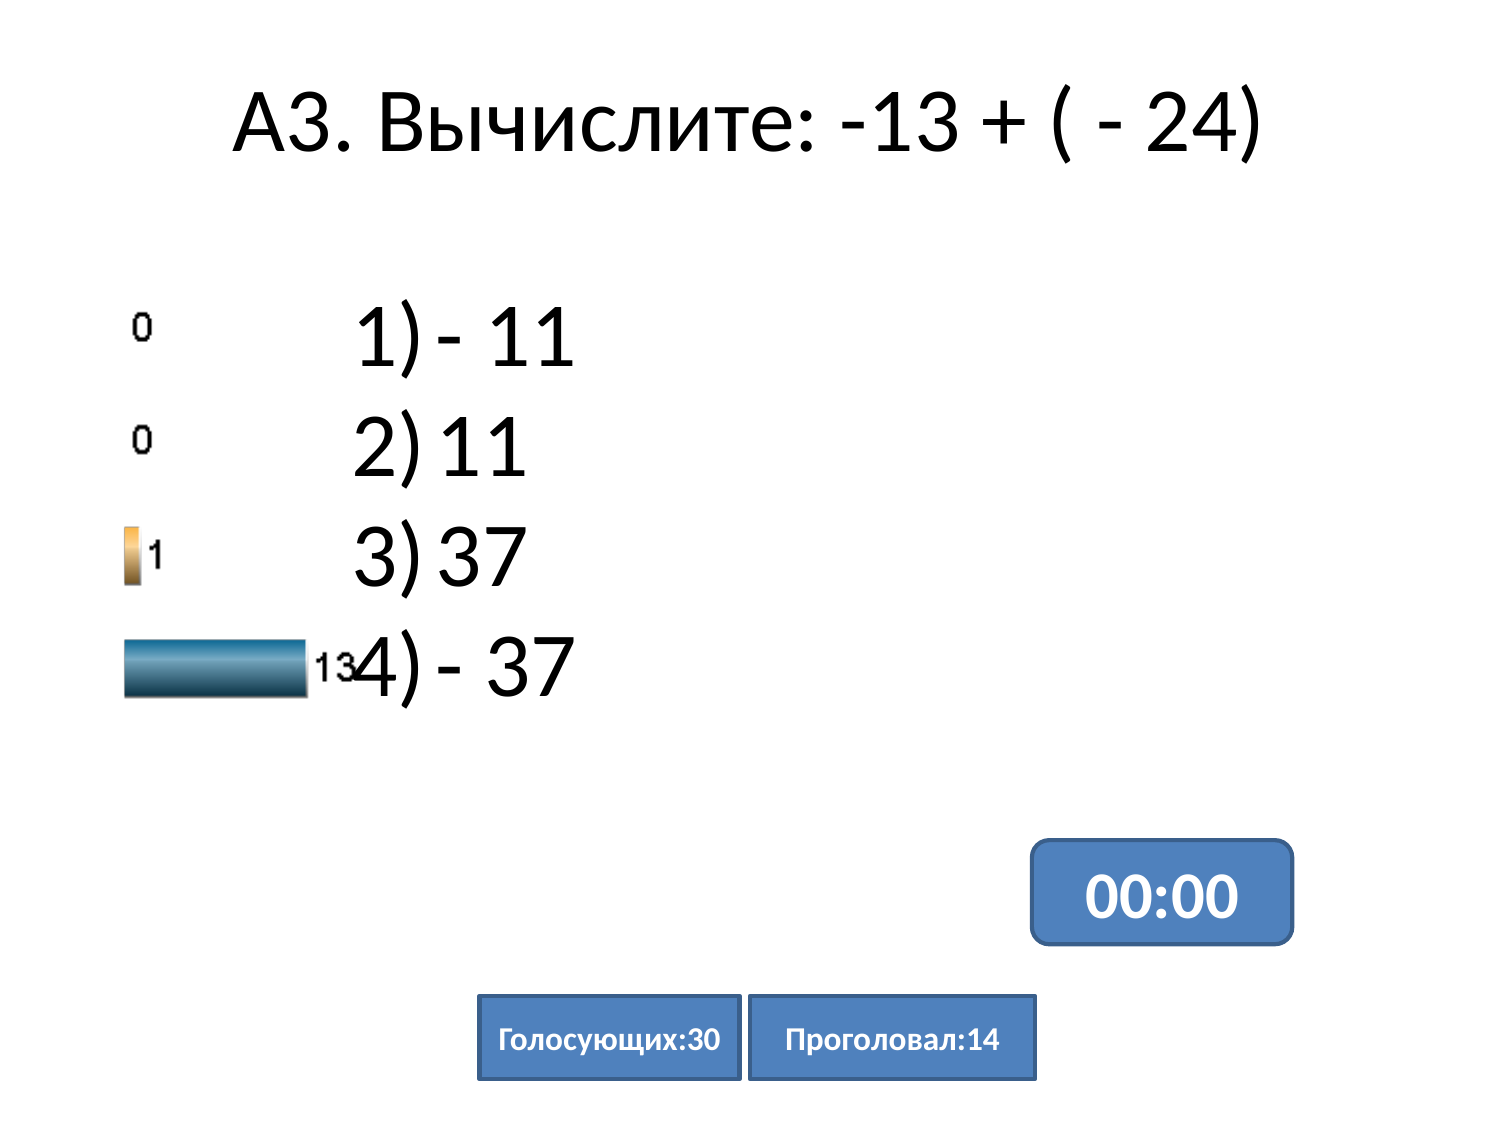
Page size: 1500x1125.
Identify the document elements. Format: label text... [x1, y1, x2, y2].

text_box Голосующих:30 [477, 994, 742, 1081]
text_box Проголовал:14 [748, 994, 1037, 1081]
title А3. Вычислите: -13 + ( - 24) [75, 20, 1425, 209]
text_box - 11 11 37 - 37 [336, 267, 1087, 1086]
picture [100, 195, 934, 803]
text_box 00:00 [1029, 838, 1295, 947]
